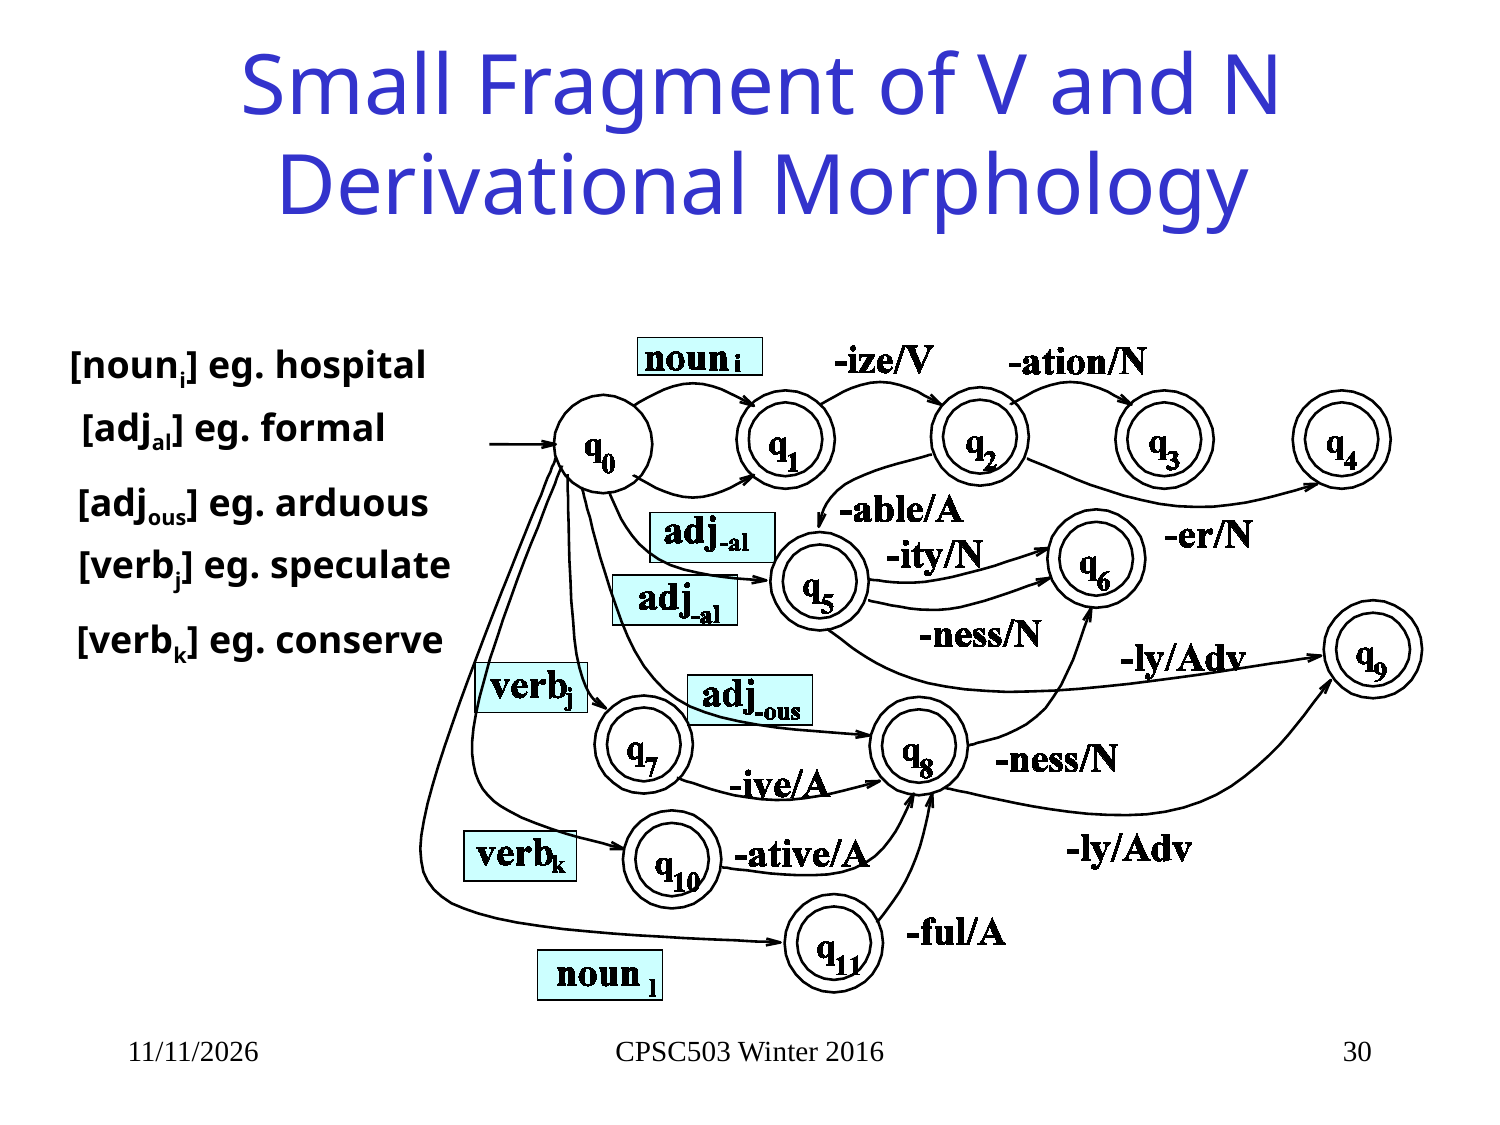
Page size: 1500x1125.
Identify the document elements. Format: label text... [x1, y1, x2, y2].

text_box [nouni] eg. hospital [54, 334, 394, 400]
text_box [adjous] eg. arduous [62, 471, 394, 538]
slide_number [112, 1024, 426, 1101]
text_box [399, 324, 1426, 1001]
text_box [verbk] eg. conserve [61, 609, 394, 675]
footer CPSC503 Winter 2016 [512, 1024, 988, 1101]
text_box [adjal] eg. formal [66, 396, 394, 463]
slide_number 30 [1074, 1024, 1388, 1101]
text_box [verbj] eg. speculate [63, 534, 394, 600]
title Small Fragment of V and N Derivational Morphology [124, 37, 1401, 226]
